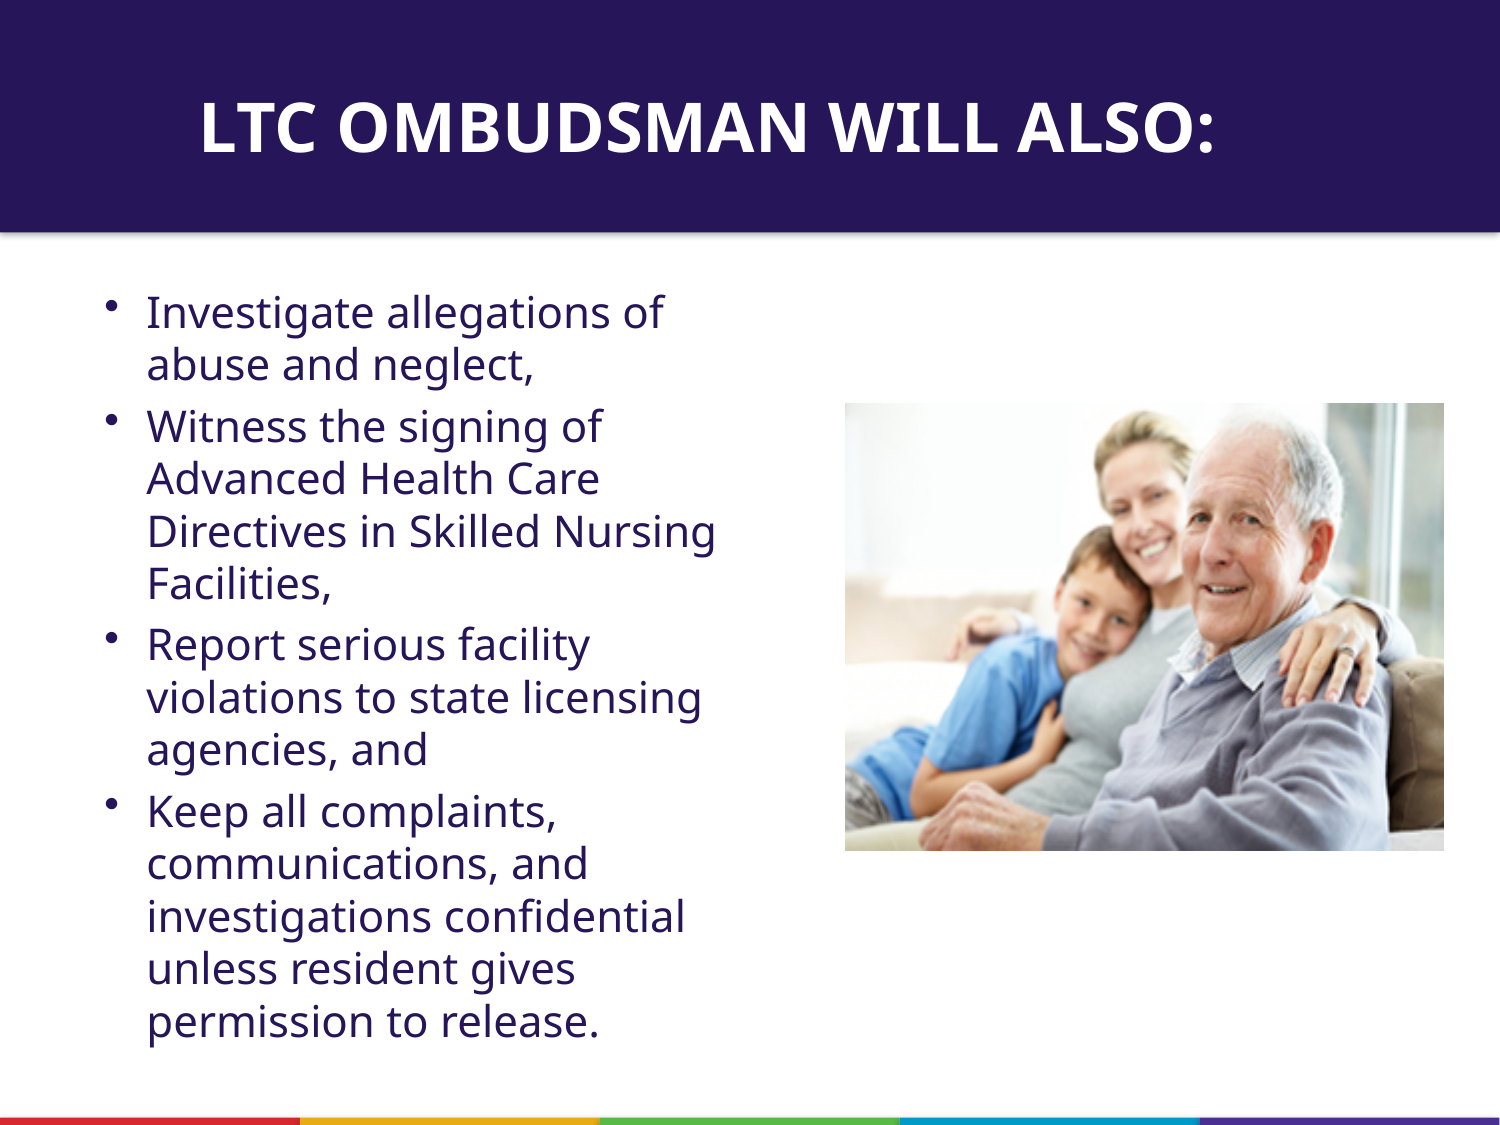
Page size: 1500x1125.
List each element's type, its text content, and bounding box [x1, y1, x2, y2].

title LTC OMBUDSMAN WILL ALSO: [62, 29, 1354, 220]
list Investigate allegations of abuse and neglect, Witness the signing of Advanced Health Care Directives in Skilled Nursing Facilities, Report serious facility violations to state licensing agencies, and Keep all complaints, communications, and investigations confidential unless resident gives permission to release. [89, 277, 810, 1026]
picture [844, 402, 1444, 852]
